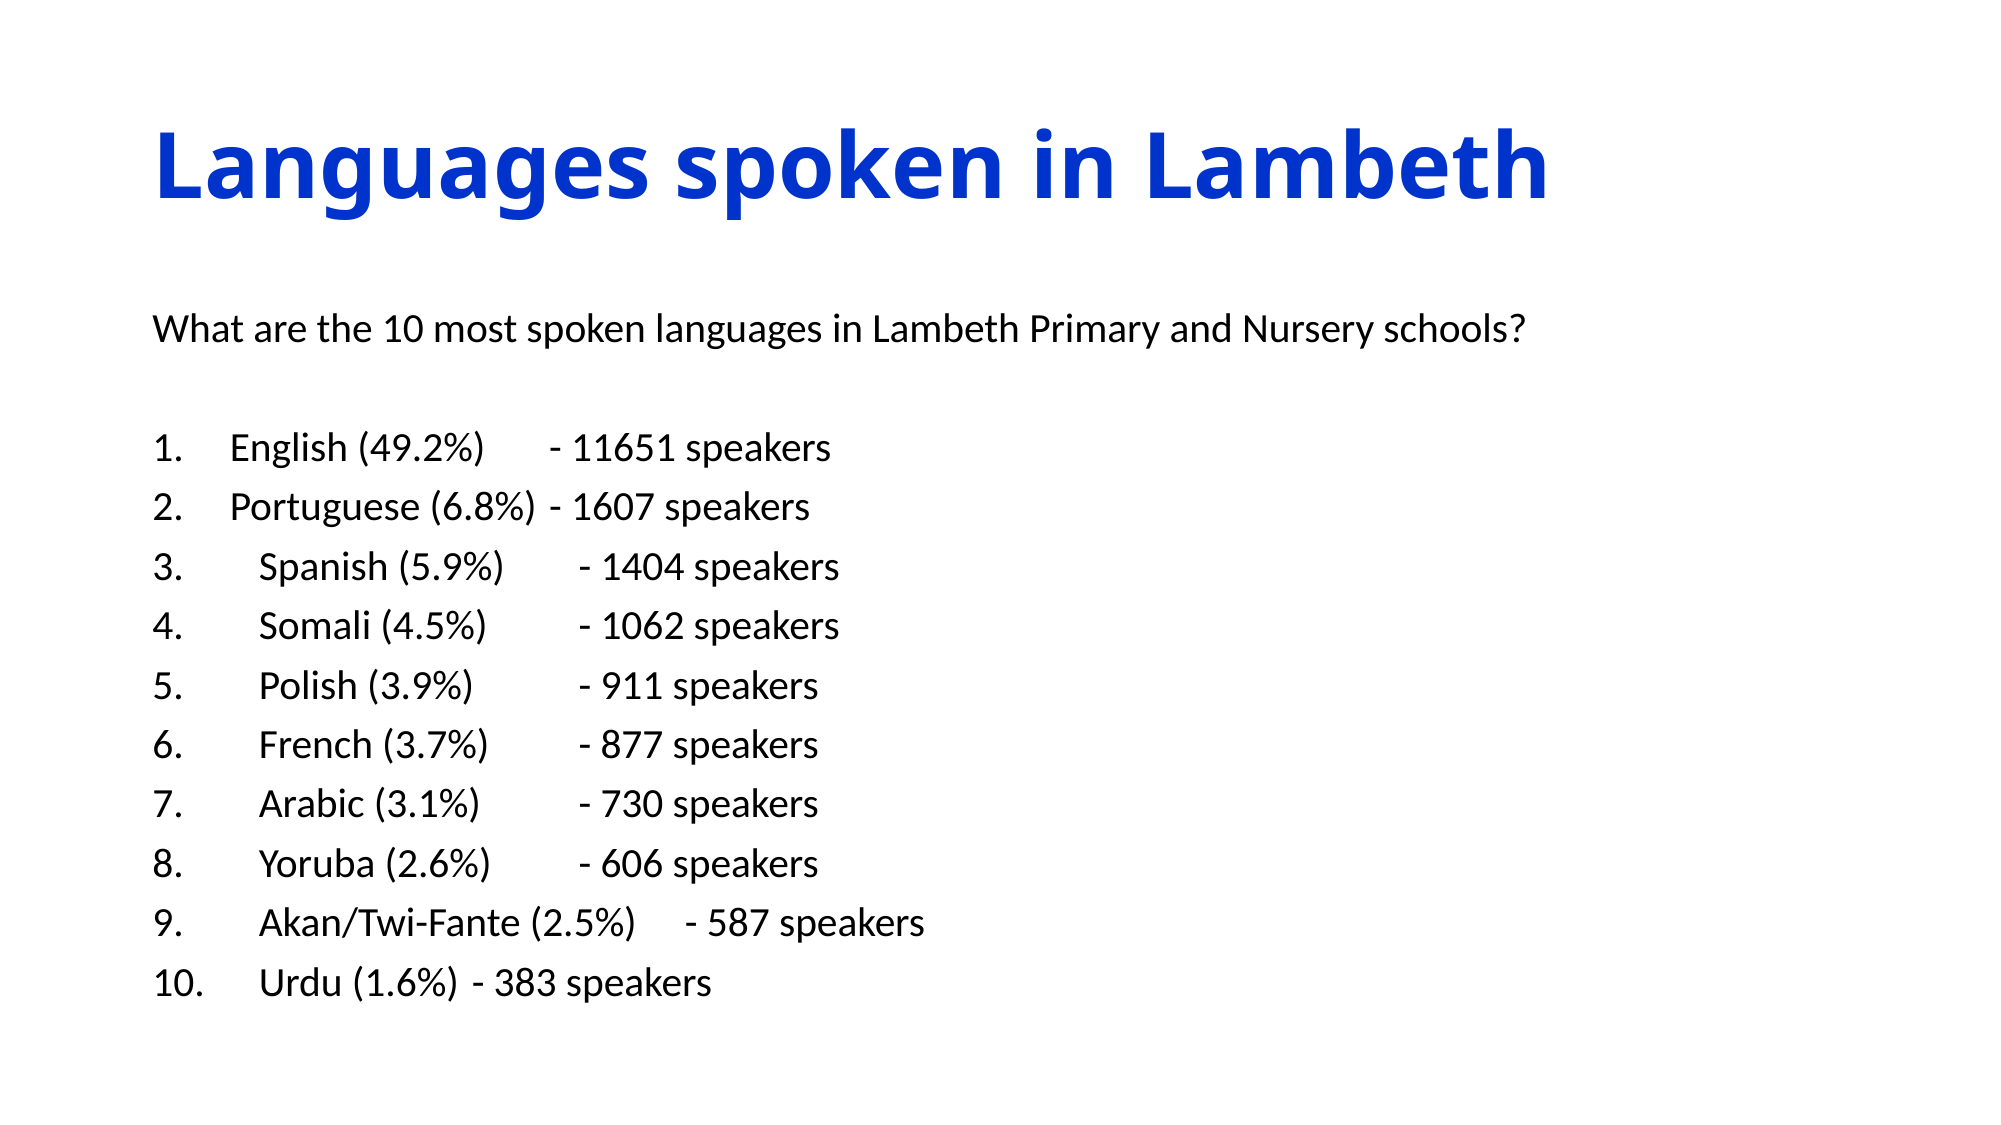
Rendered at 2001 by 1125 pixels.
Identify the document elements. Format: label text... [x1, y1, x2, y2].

list What are the 10 most spoken languages in Lambeth Primary and Nursery schools? English (49.2%) - 11651 speakers Portuguese (6.8%) - 1607 speakers 3. Spanish (5.9%) - 1404 speakers 4. Somali (4.5%) - 1062 speakers 5. Polish (3.9%) - 911 speakers 6. French (3.7%) - 877 speakers 7. Arabic (3.1%) - 730 speakers 8. Yoruba (2.6%) - 606 speakers 9. Akan/Twi-Fante (2.5%) - 587 speakers 10. Urdu (1.6%) - 383 speakers [137, 299, 1863, 1014]
title Languages spoken in Lambeth [137, 59, 1863, 278]
